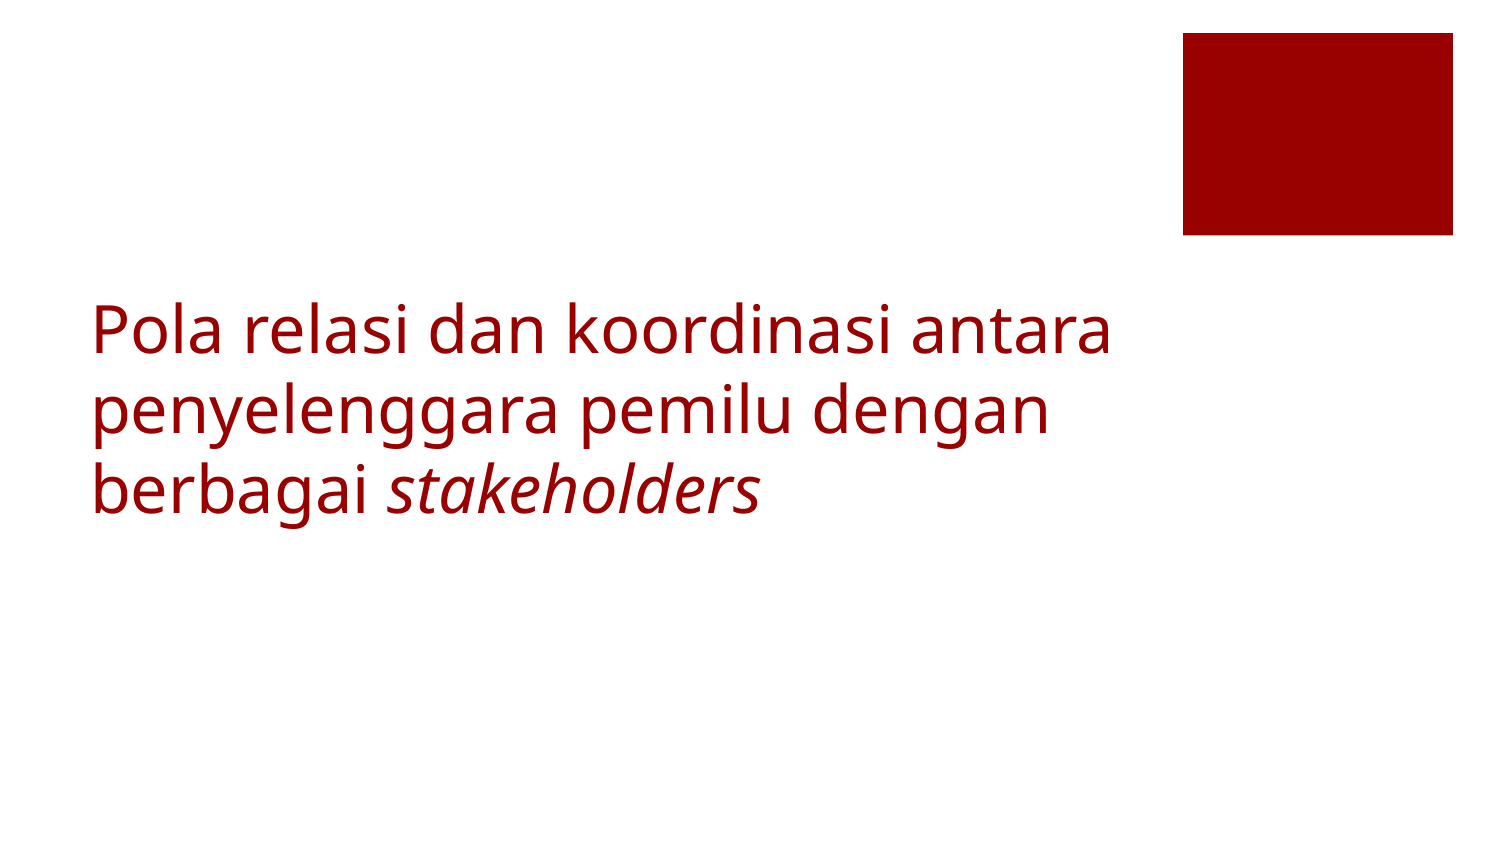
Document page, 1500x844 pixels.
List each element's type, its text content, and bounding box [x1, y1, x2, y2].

title Pola relasi dan koordinasi antara penyelenggara pemilu dengan berbagai stakeholders [75, 316, 1143, 535]
